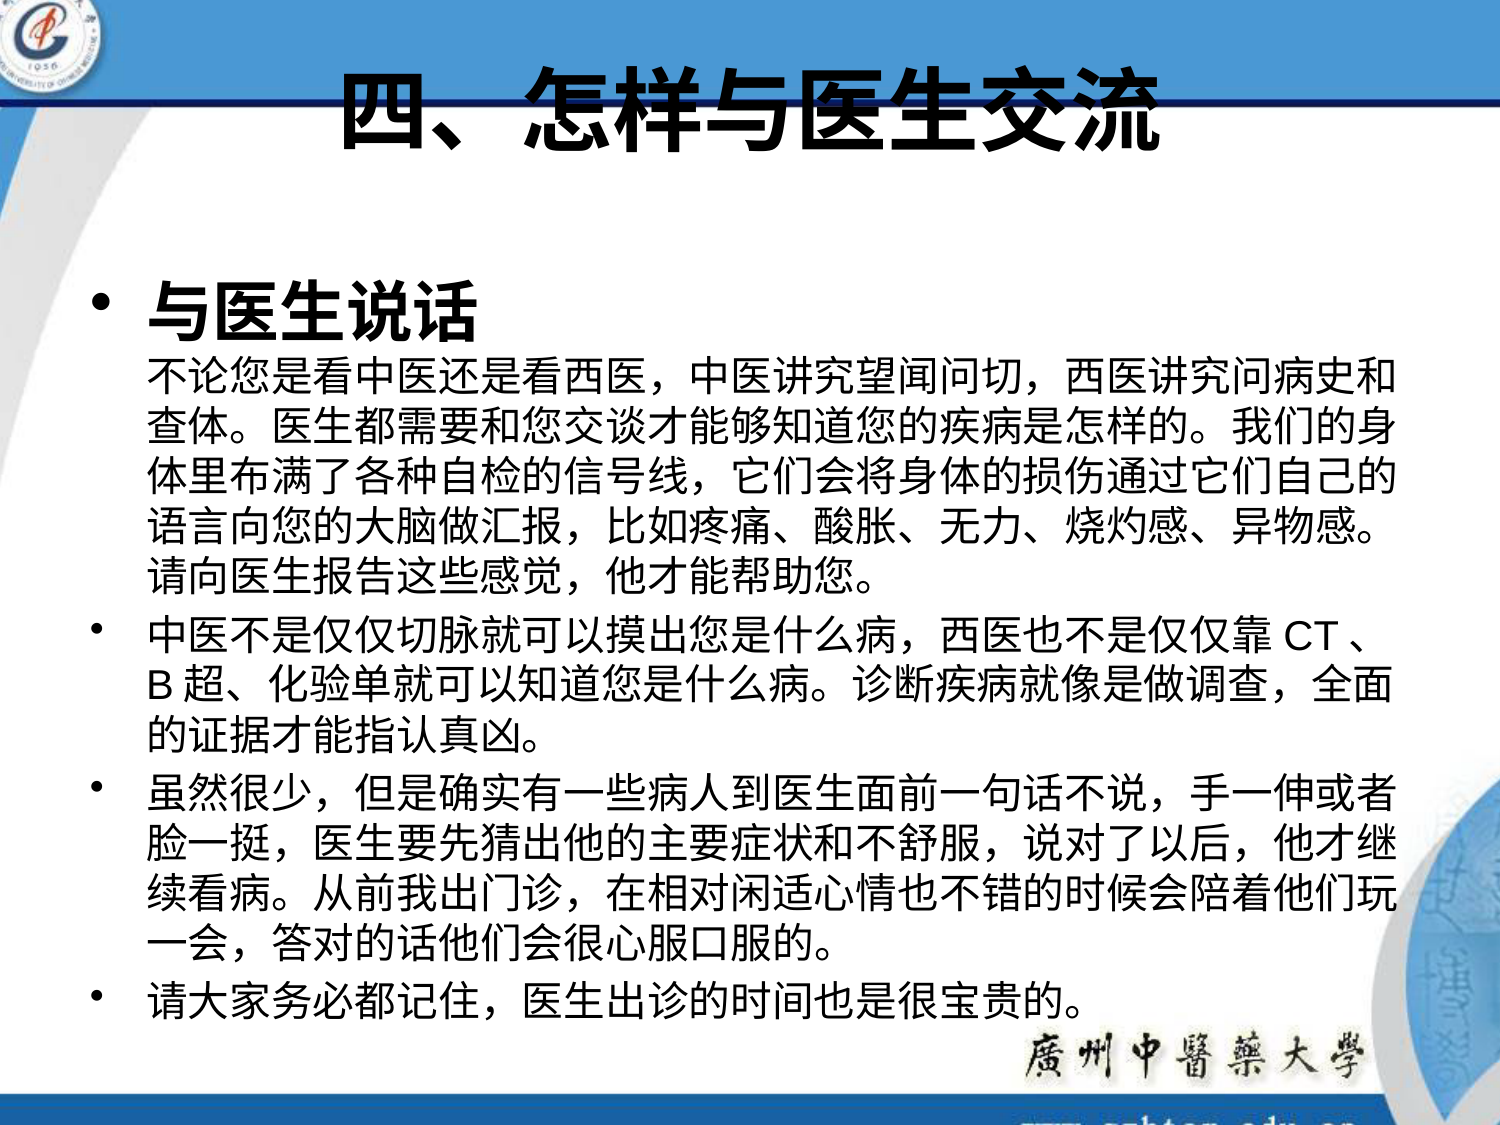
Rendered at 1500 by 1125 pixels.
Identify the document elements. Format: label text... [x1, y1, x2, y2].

picture [0, 0, 1500, 1125]
title 四、怎样与医生交流 [75, 45, 1425, 233]
list 与医生说话 不论您是看中医还是看西医，中医讲究望闻问切，西医讲究问病史和查体。医生都需要和您交谈才能够知道您的疾病是怎样的。我们的身体里布满了各种自检的信号线，它们会将身体的损伤通过它们自己的语言向您的大脑做汇报，比如疼痛、酸胀、无力、烧灼感、异物感。请向医生报告这些感觉，他才能帮助您。 中医不是仅仅切脉就可以摸出您是什么病，西医也不是仅仅靠CT、B超、化验单就可以知道您是什么病。诊断疾病就像是做调查，全面的证据才能指认真凶。 虽然很少，但是确实有一些病人到医生面前一句话不说，手一伸或者脸一挺，医生要先猜出他的主要症状和不舒服，说对了以后，他才继续看病。从前我出门诊，在相对闲适心情也不错的时候会陪着他们玩一会，答对的话他们会很心服口服的。 请大家务必都记住，医生出诊的时间也是很宝贵的。 [75, 262, 1425, 1005]
